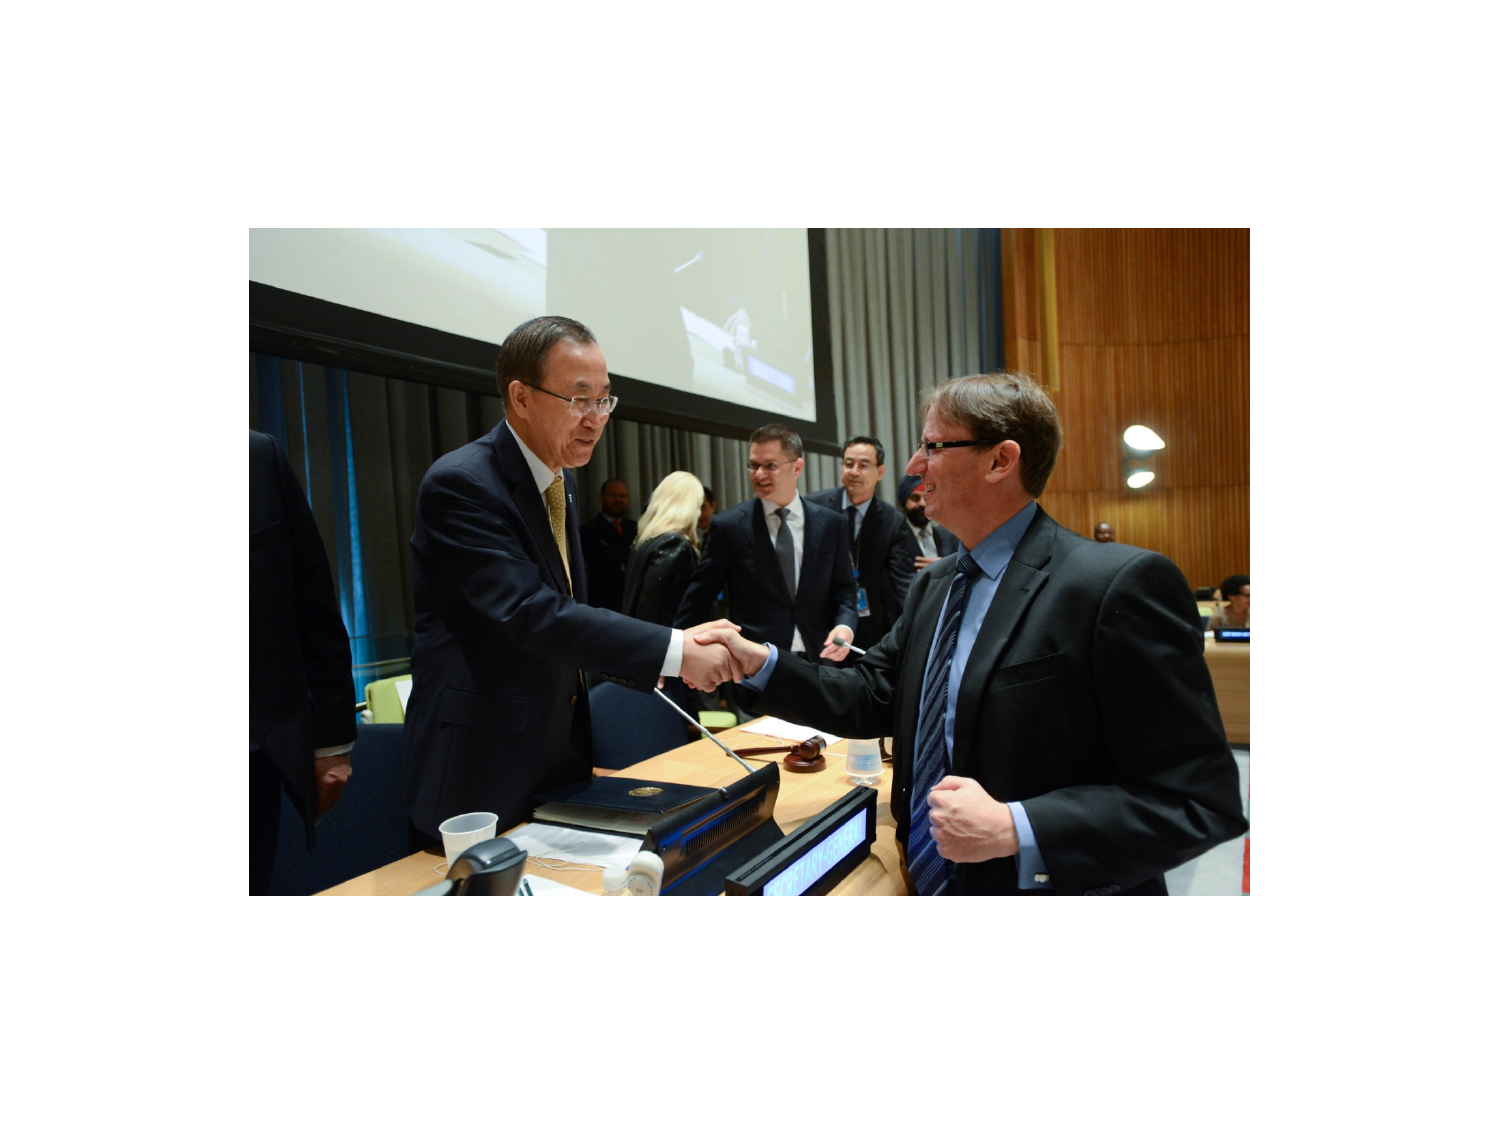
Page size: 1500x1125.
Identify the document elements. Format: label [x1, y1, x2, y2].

picture [249, 228, 1251, 897]
